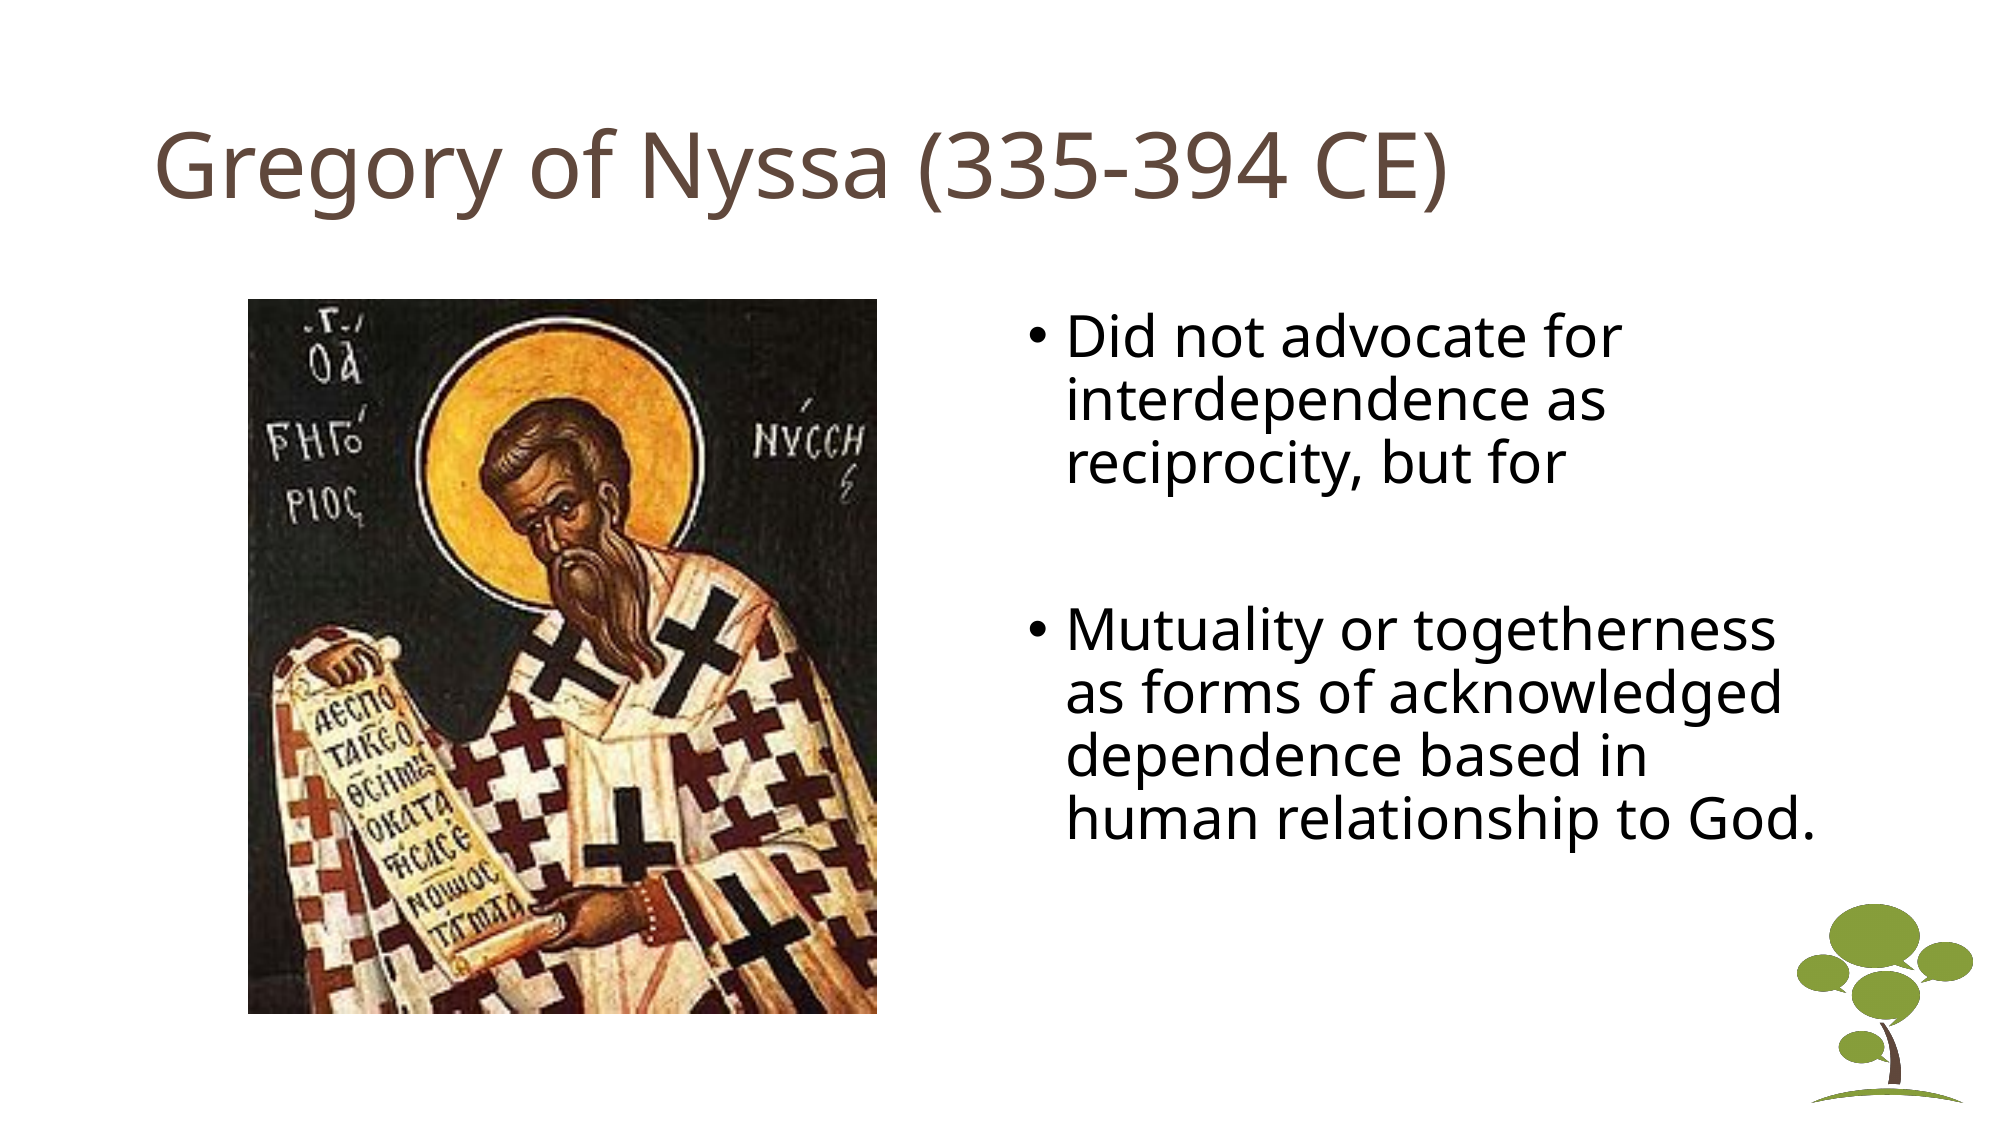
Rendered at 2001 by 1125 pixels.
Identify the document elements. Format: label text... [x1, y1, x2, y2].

picture [1797, 904, 1973, 1103]
list Did not advocate for interdependence as reciprocity, but for Mutuality or togetherness as forms of acknowledged dependence based in human relationship to God. [1012, 299, 1863, 1014]
title Gregory of Nyssa (335-394 CE) [137, 59, 1863, 278]
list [137, 299, 988, 1014]
